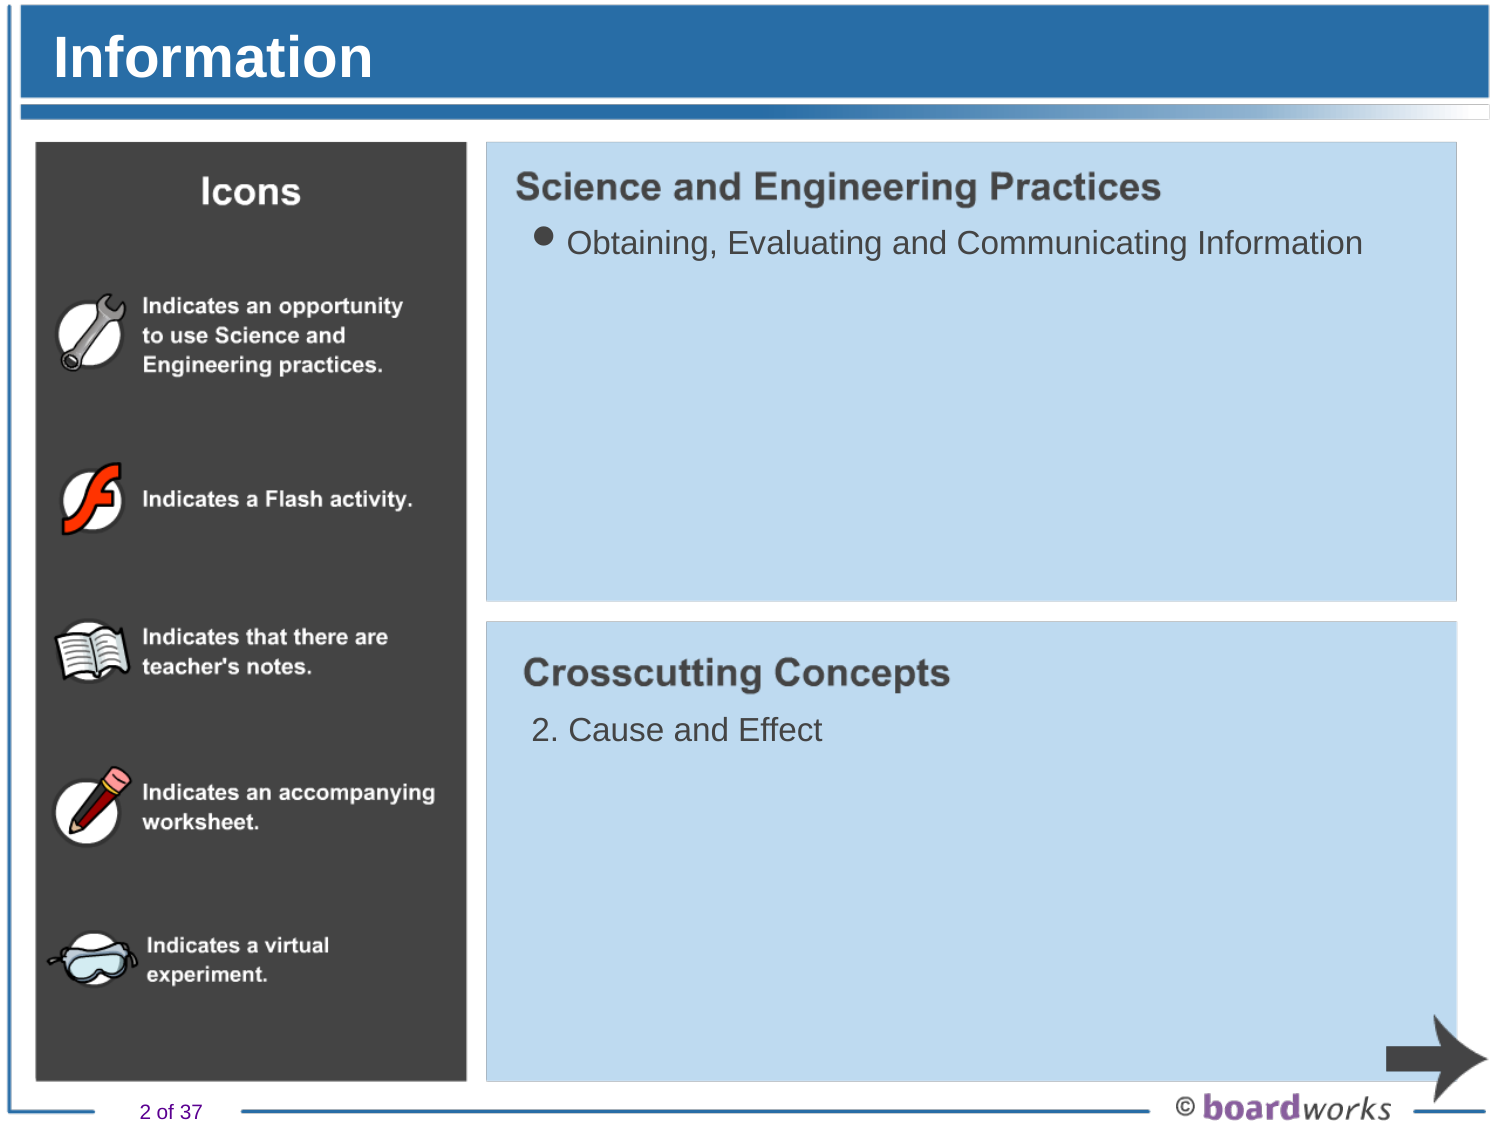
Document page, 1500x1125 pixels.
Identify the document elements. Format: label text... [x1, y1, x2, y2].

title Information [38, 8, 1308, 100]
list Obtaining, Evaluating and Communicating Information [516, 213, 1454, 604]
list 2. Cause and Effect [516, 700, 1454, 1088]
picture [0, 0, 1500, 1125]
